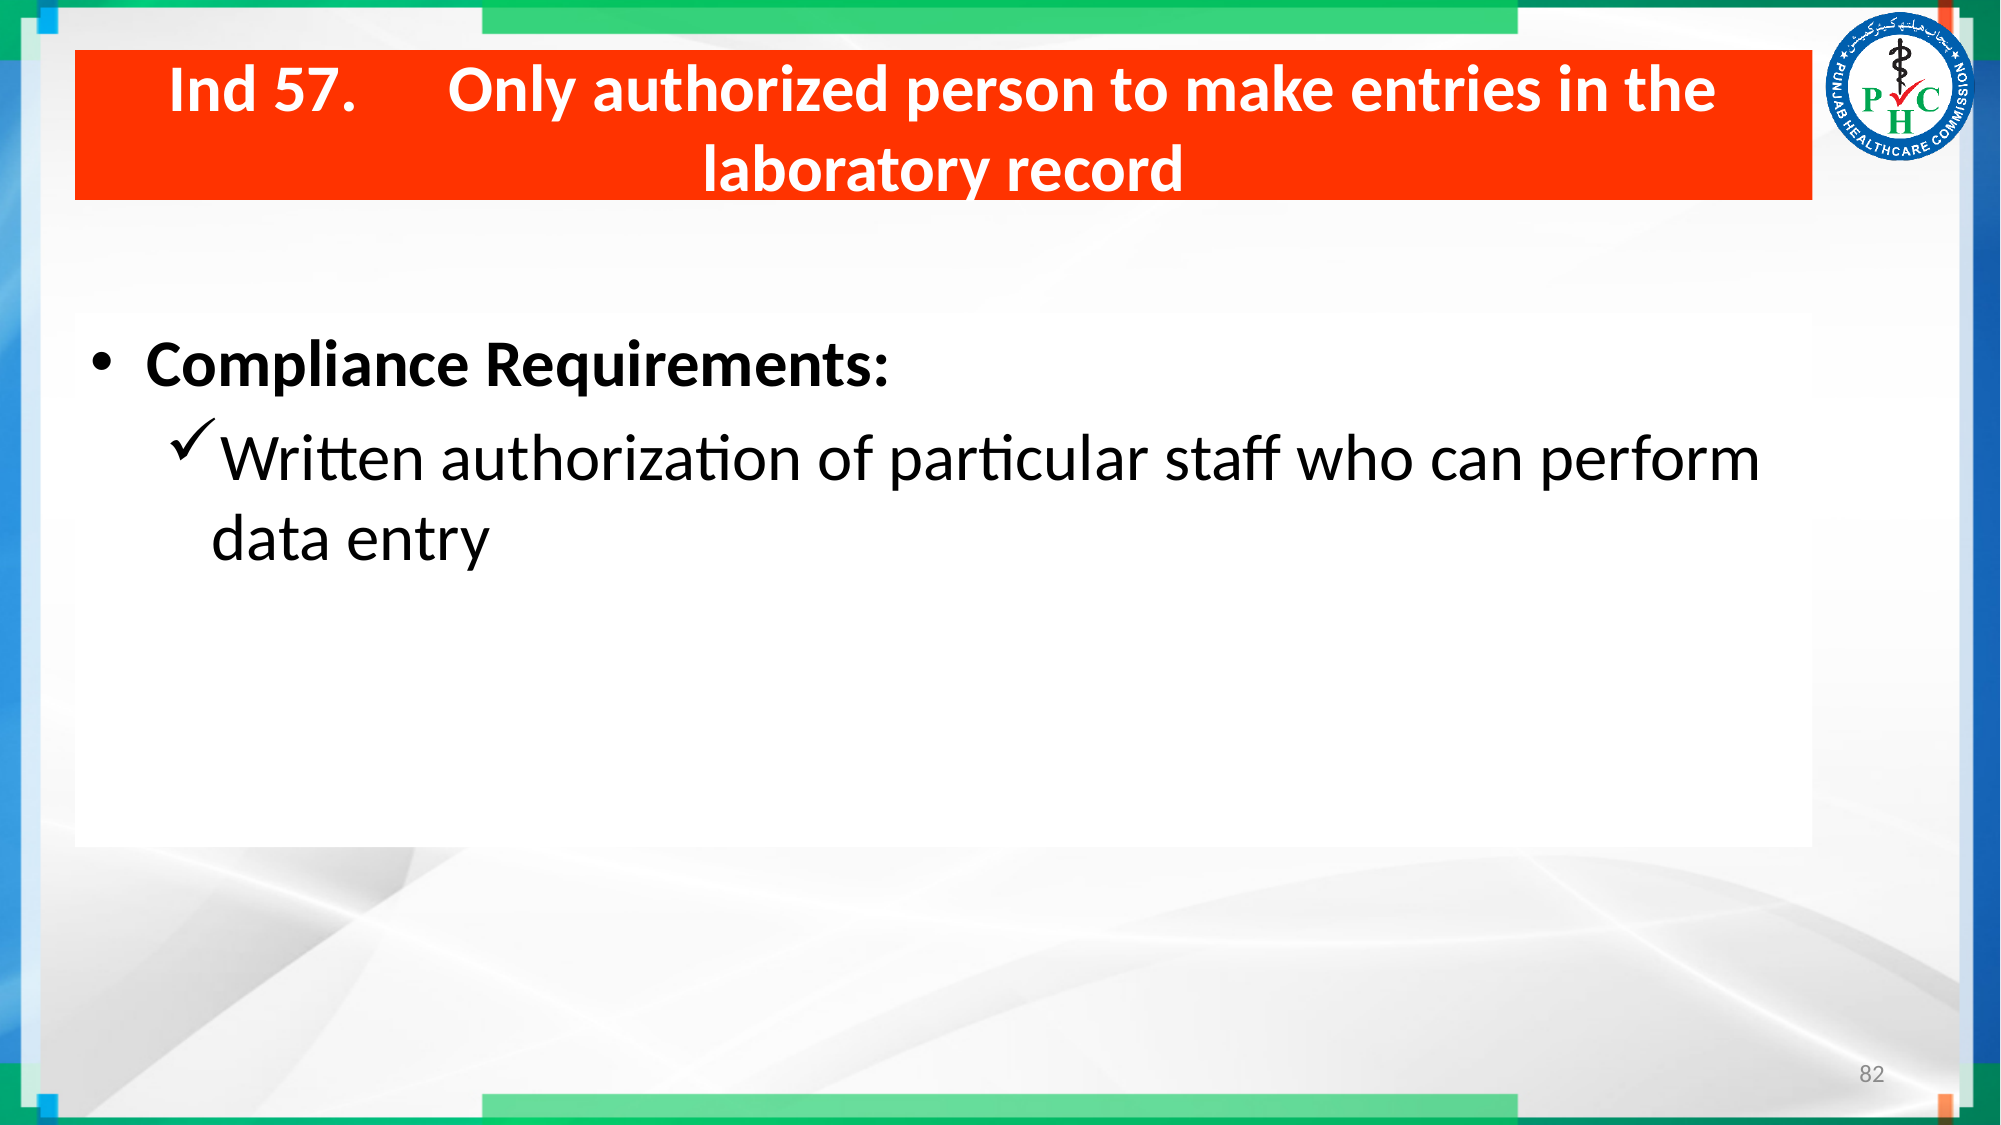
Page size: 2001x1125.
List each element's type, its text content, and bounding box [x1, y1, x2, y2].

picture [0, 0, 2001, 1125]
slide_number 82 [1433, 1042, 1900, 1103]
list Compliance Requirements: Written authorization of particular staff who can perform data entry [75, 312, 1813, 848]
title Ind 57. Only authorized person to make entries in the laboratory record [75, 50, 1813, 200]
